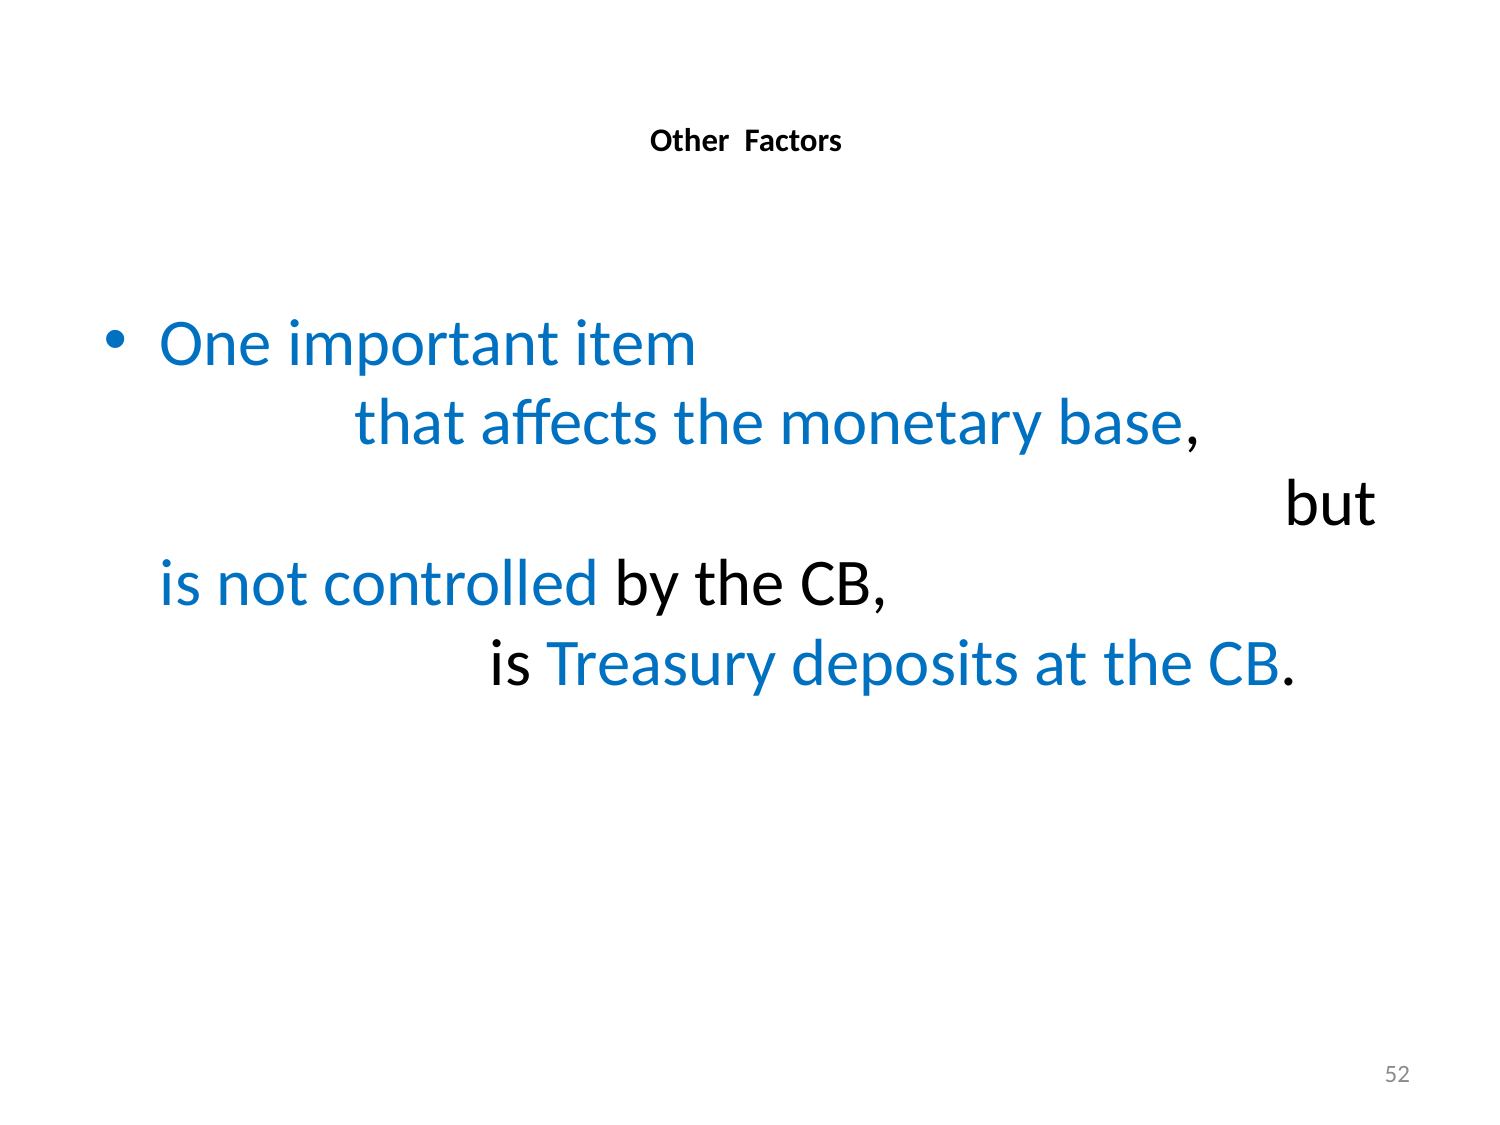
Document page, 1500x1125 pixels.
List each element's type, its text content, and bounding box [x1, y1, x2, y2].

slide_number 52 [1074, 1042, 1425, 1103]
list One important item that affects the monetary base, but is not controlled by the CB, is Treasury deposits at the CB. [88, 290, 1436, 1125]
title Other Factors [75, 30, 1425, 247]
